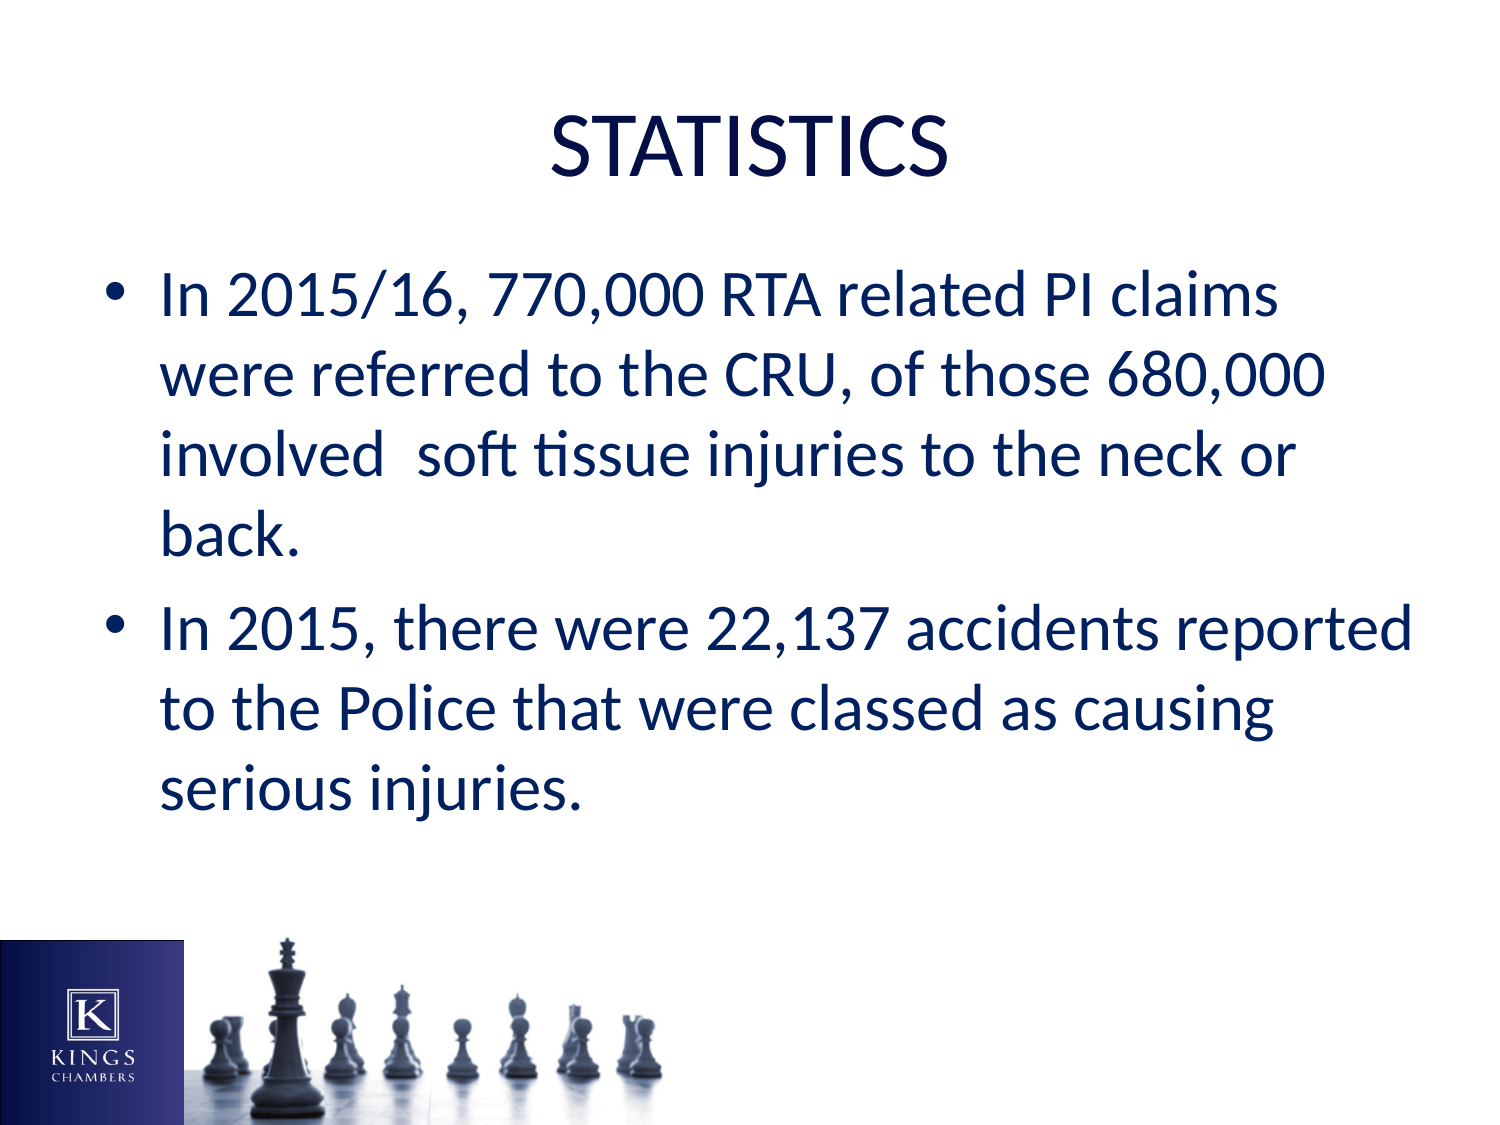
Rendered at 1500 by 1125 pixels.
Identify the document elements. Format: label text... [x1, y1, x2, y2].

picture [0, 932, 932, 1125]
list In 2015/16, 770,000 RTA related PI claims were referred to the CRU, of those 680,000 involved soft tissue injuries to the neck or back. In 2015, there were 22,137 accidents reported to the Police that were classed as causing serious injuries. [88, 148, 1439, 923]
title Statistics [74, 44, 1426, 233]
